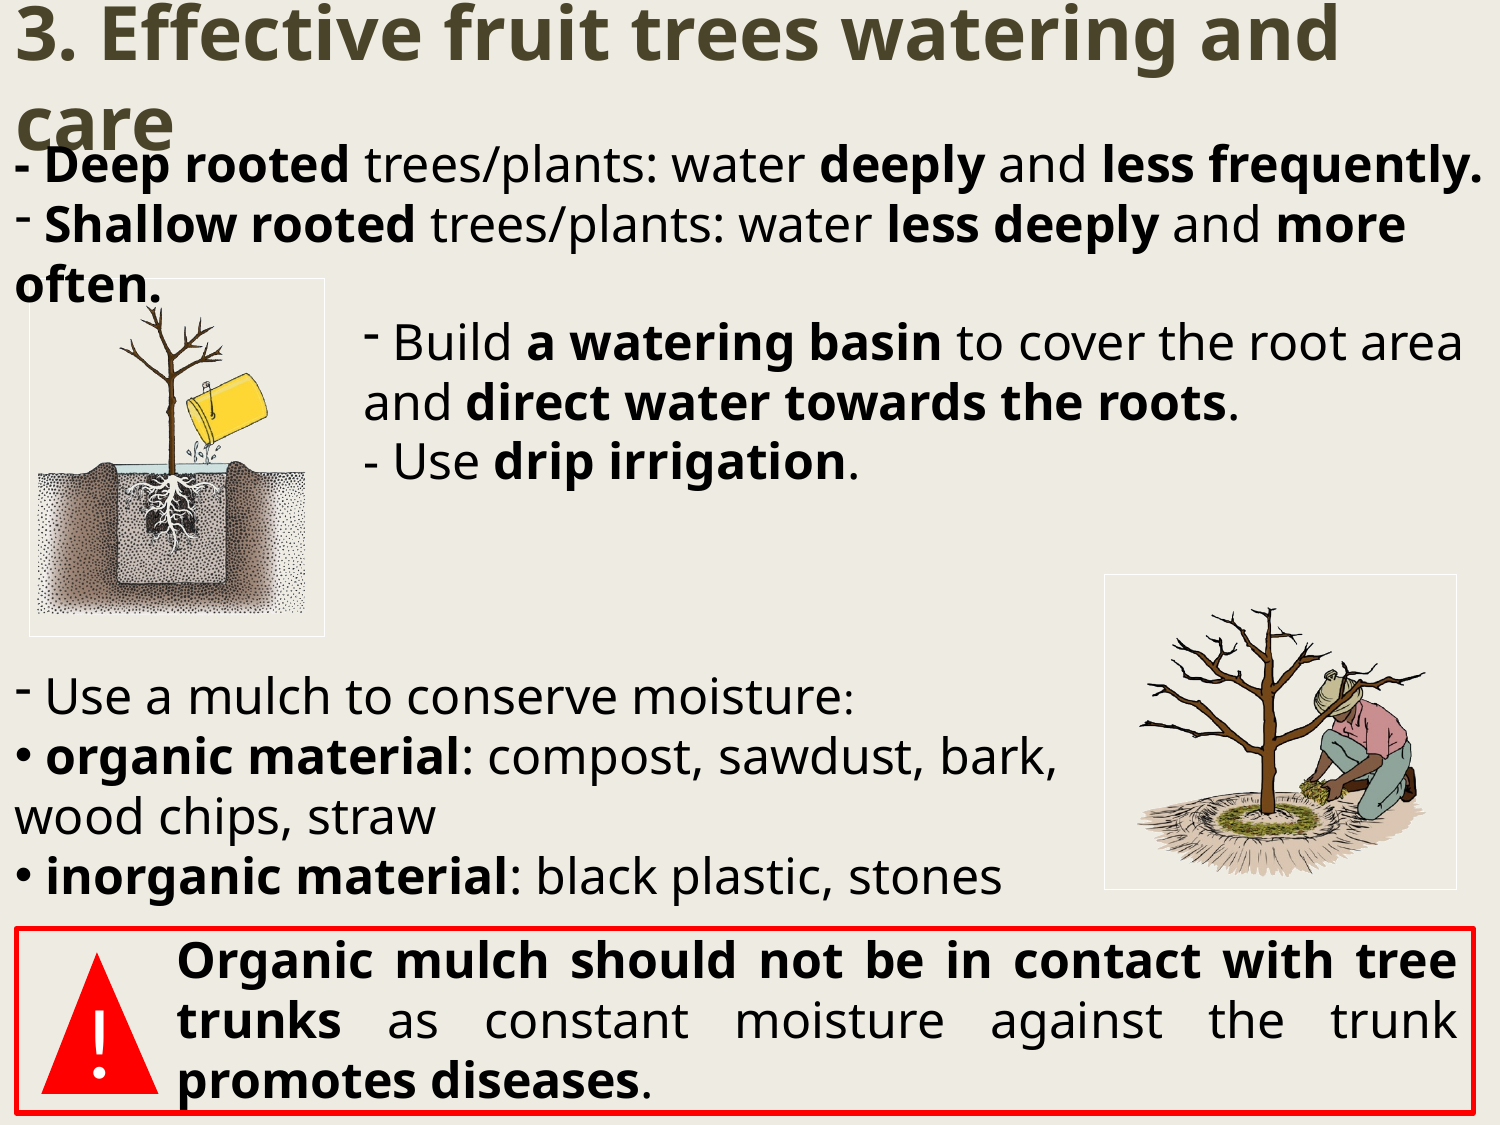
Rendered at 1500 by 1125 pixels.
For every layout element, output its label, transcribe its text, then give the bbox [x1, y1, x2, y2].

text_box Use a mulch to conserve moisture: organic material: compost, sawdust, bark, wood chips, straw inorganic material: black plastic, stones [0, 656, 1117, 912]
picture [29, 278, 326, 638]
title 3. Effective fruit trees watering and care [0, 0, 1500, 125]
text_box Build a watering basin to cover the root area and direct water towards the roots. - Use drip irrigation. [348, 321, 1500, 498]
text_box - Deep rooted trees/plants: water deeply and less frequently. Shallow rooted trees/plants: water less deeply and more often. [0, 125, 1500, 321]
picture [1104, 573, 1458, 890]
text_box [16, 920, 1474, 1118]
